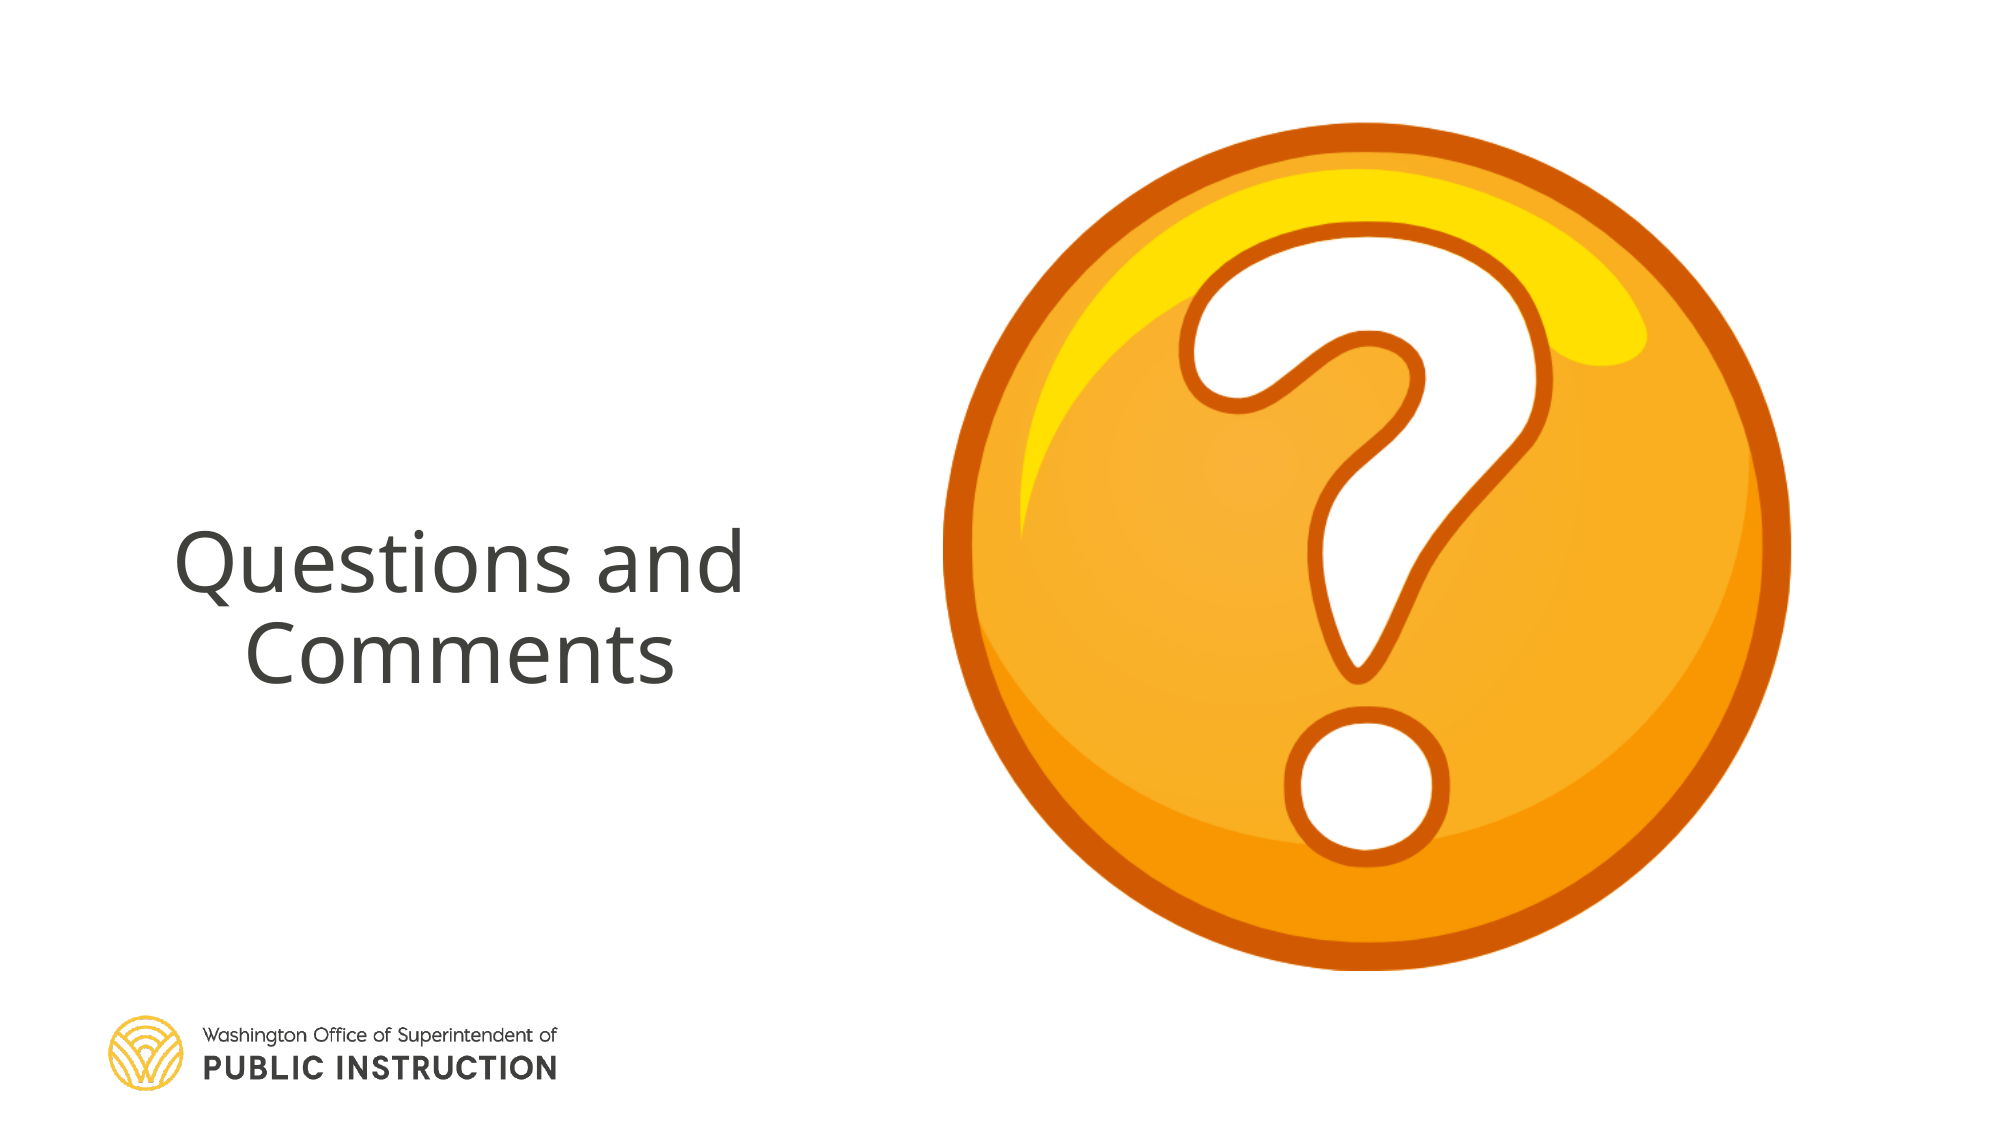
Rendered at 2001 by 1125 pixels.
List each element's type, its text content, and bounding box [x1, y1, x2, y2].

title Questions and Comments [137, 439, 783, 710]
picture [108, 1015, 558, 1091]
picture [943, 116, 1798, 971]
